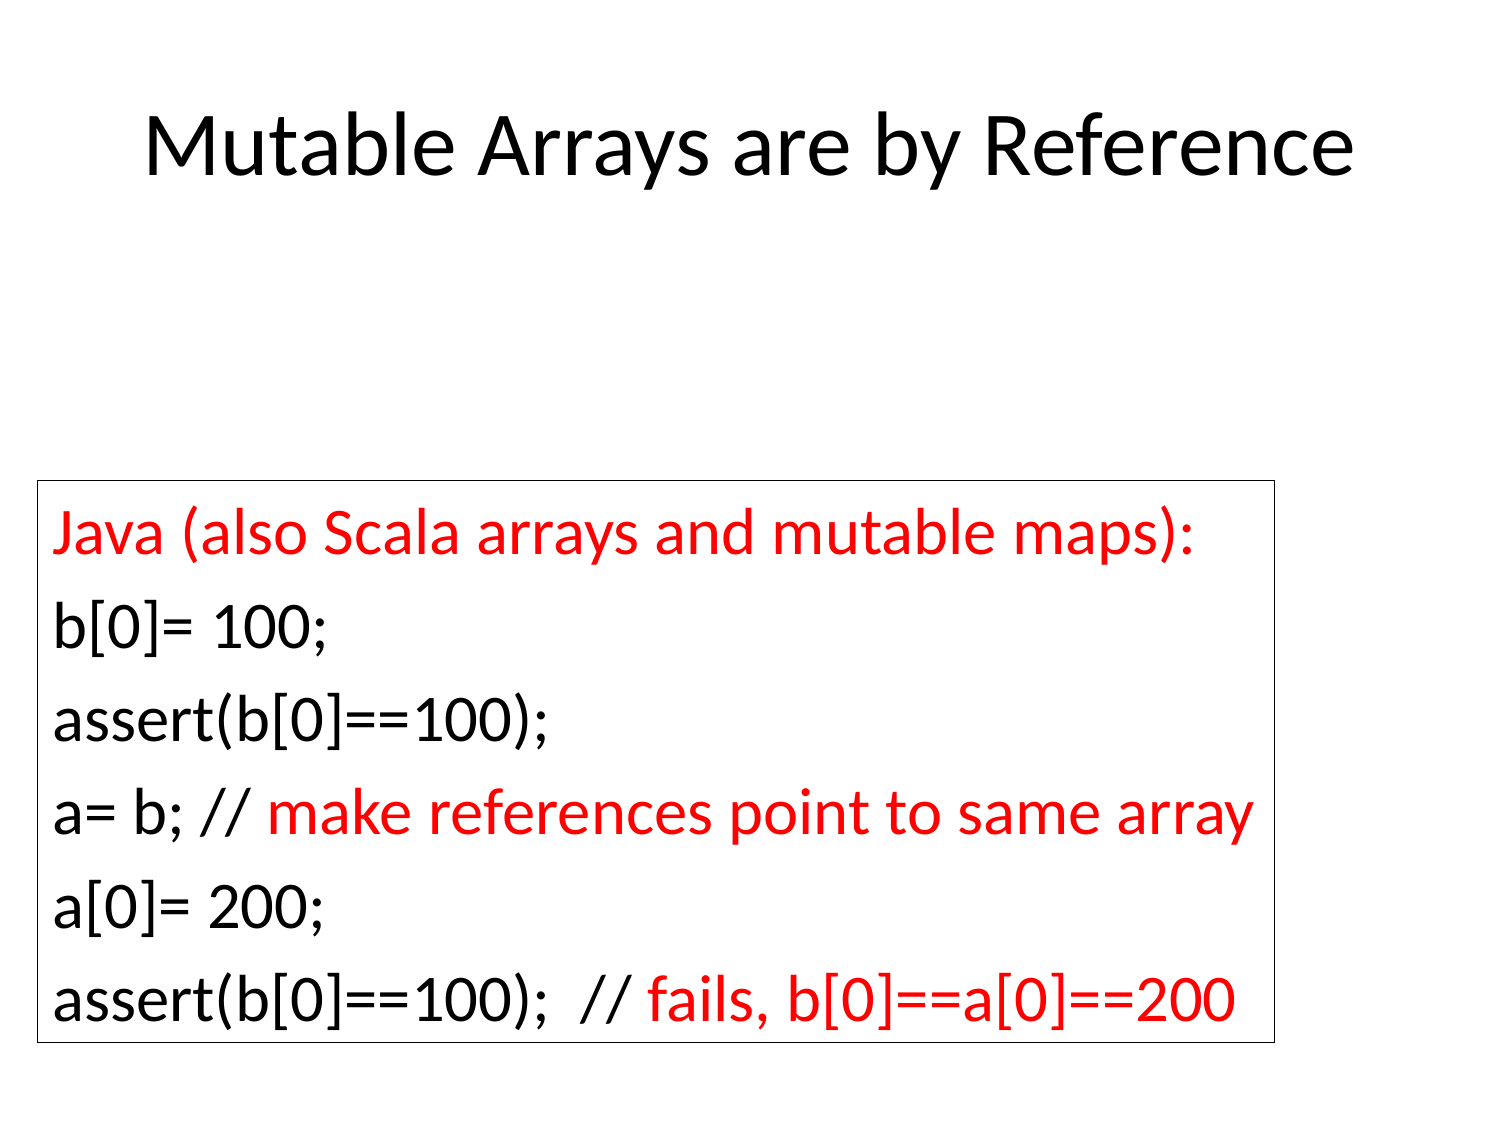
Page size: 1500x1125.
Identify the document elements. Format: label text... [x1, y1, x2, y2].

text_box Java (also Scala arrays and mutable maps): b[0]= 100; assert(b[0]==100); a= b; // make references point to same array a[0]= 200; assert(b[0]==100); // fails, b[0]==a[0]==200 [37, 480, 1275, 1043]
title Mutable Arrays are by Reference [75, 45, 1425, 233]
